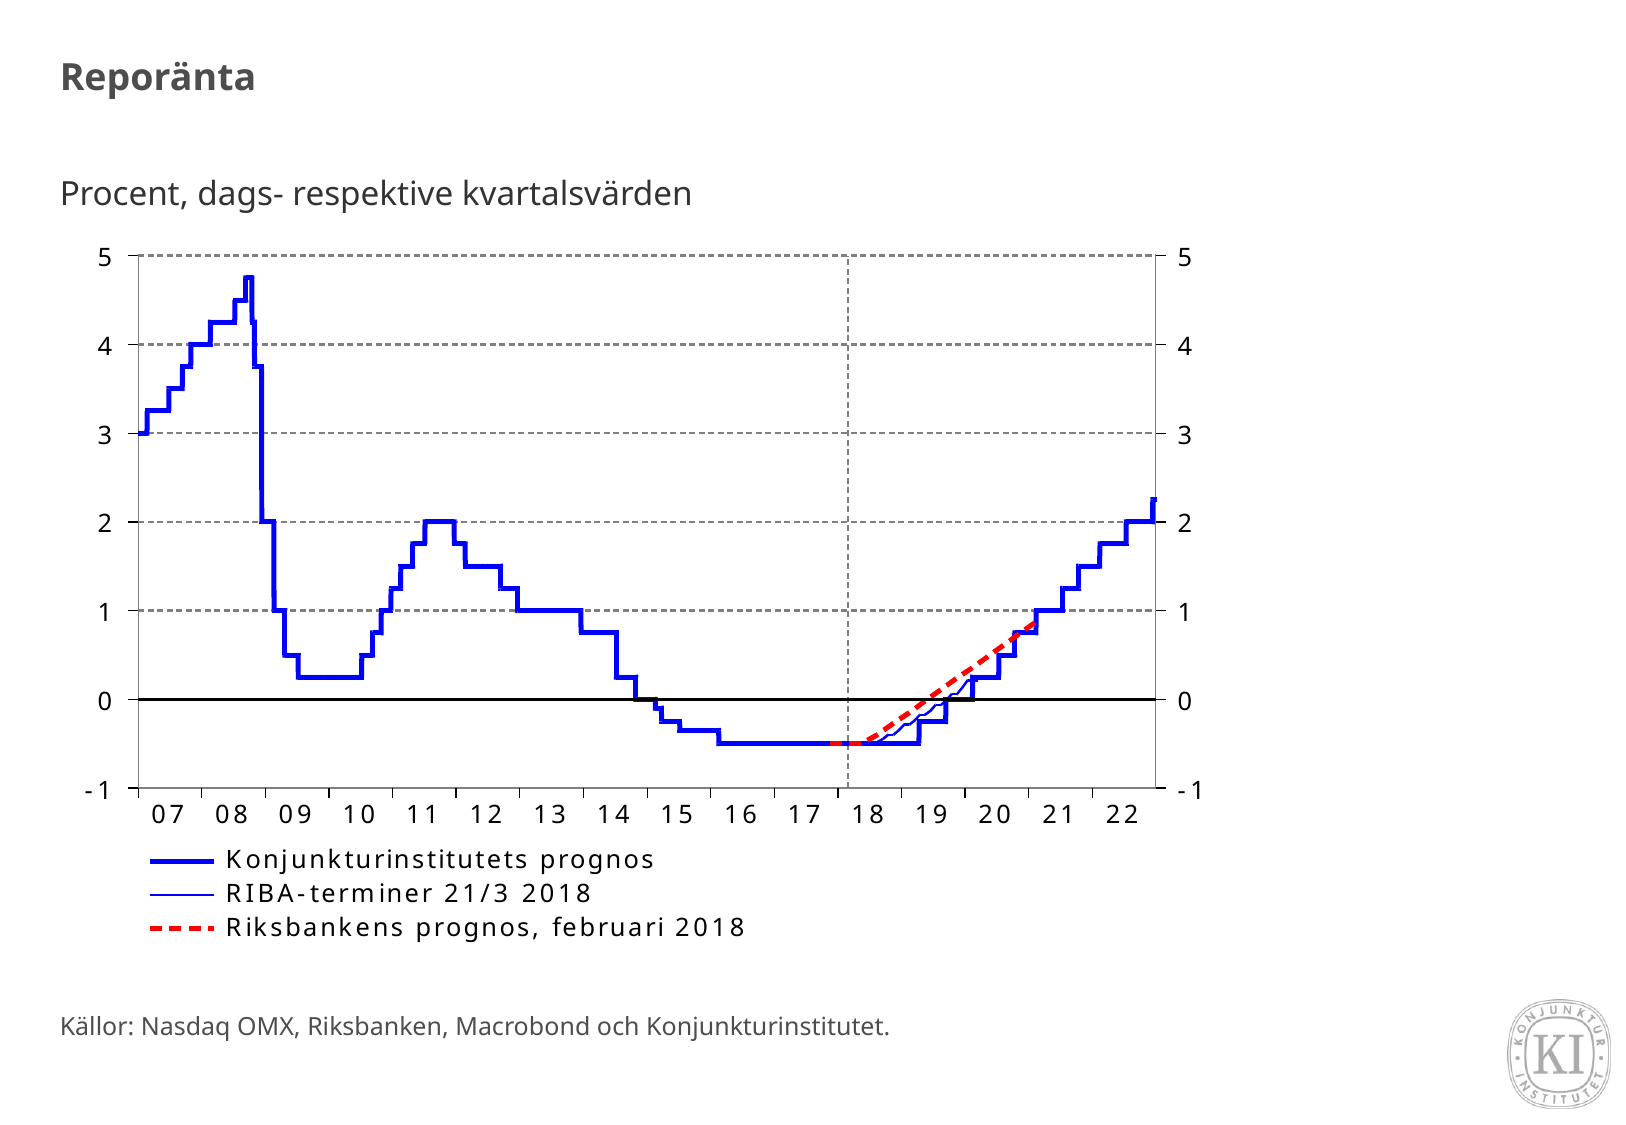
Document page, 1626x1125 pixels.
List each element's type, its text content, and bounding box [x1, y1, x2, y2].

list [44, 219, 1246, 971]
title Reporänta [44, 45, 1545, 114]
subtitle Källor: Nasdaq OMX, Riksbanken, Macrobond och Konjunkturinstitutet. [44, 1003, 1474, 1106]
picture [1507, 999, 1611, 1109]
list Procent, dags- respektive kvartalsvärden [44, 125, 1545, 220]
